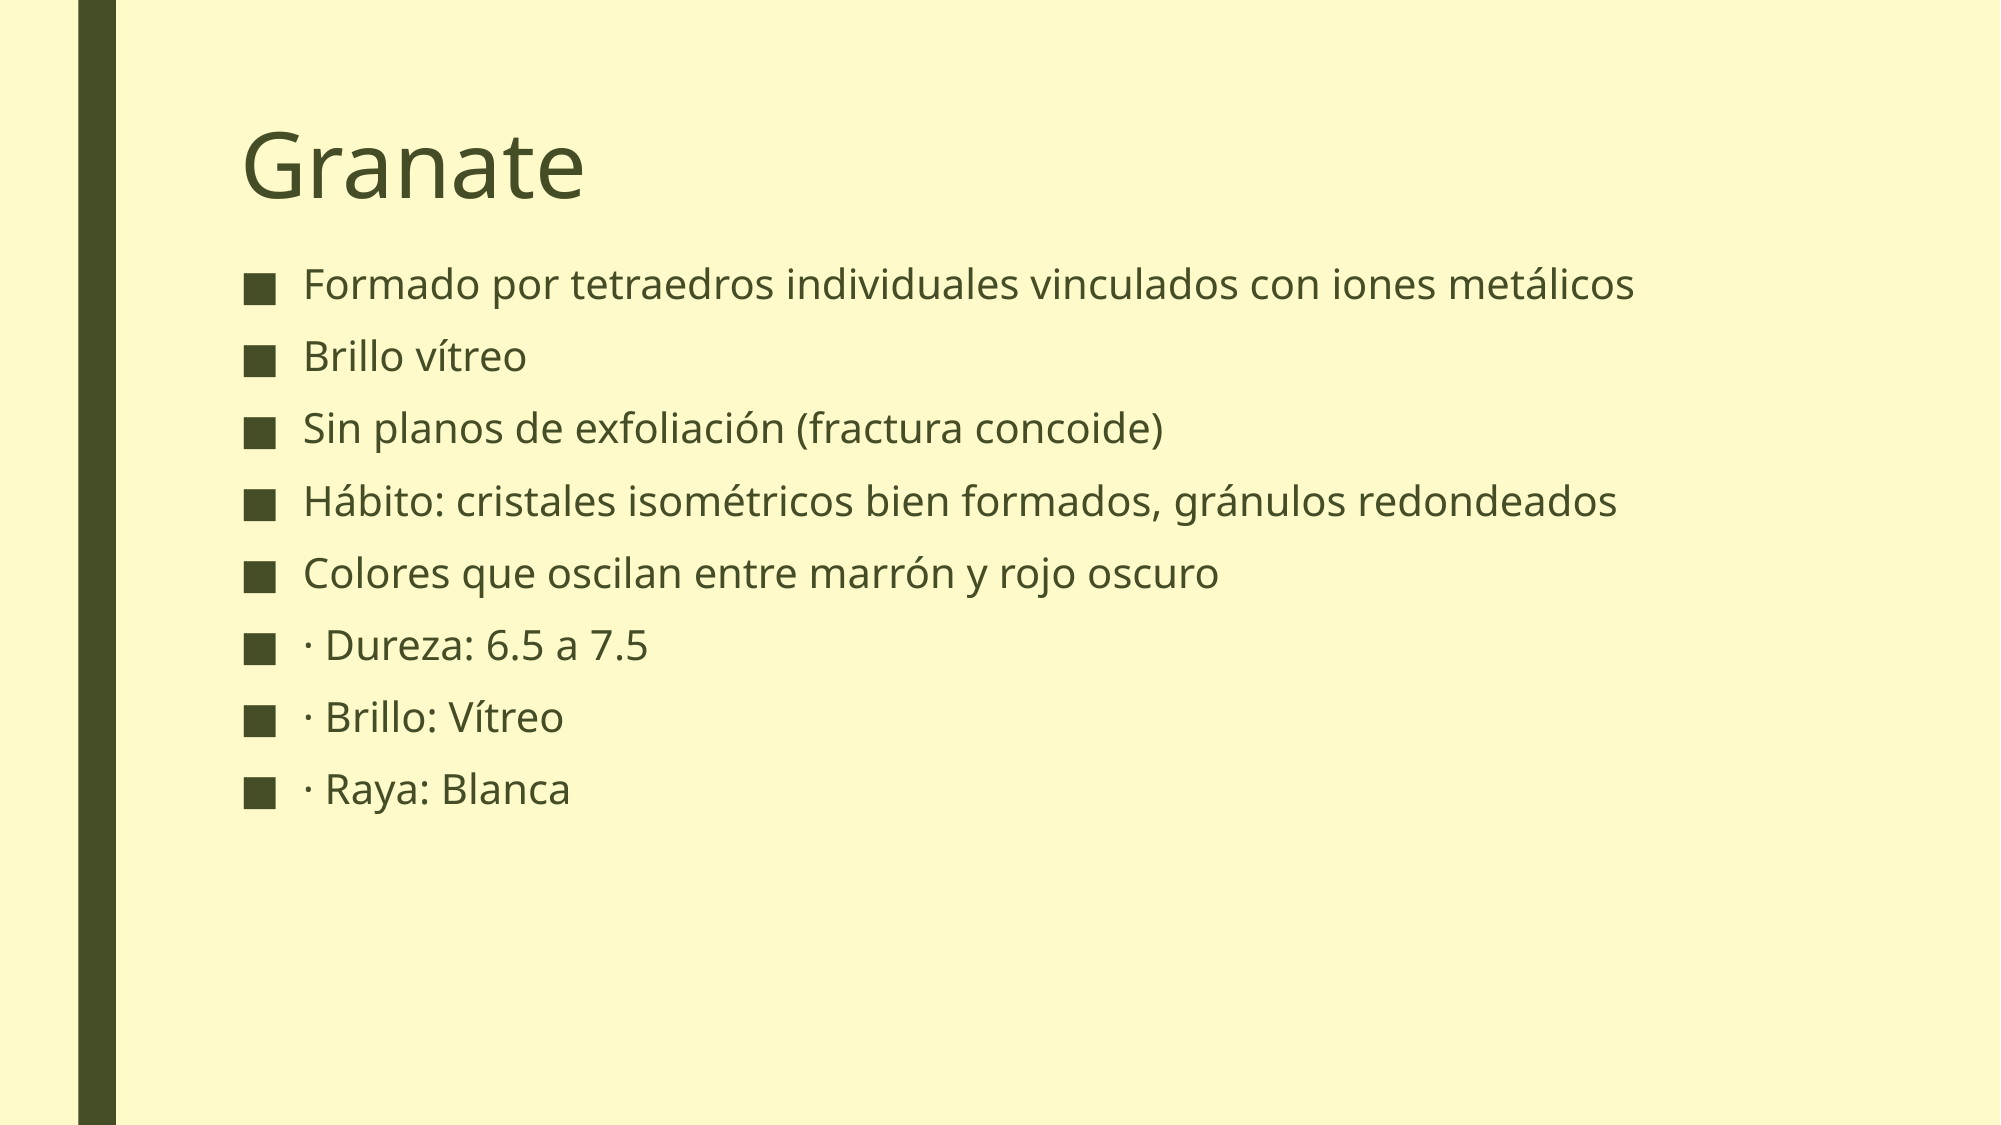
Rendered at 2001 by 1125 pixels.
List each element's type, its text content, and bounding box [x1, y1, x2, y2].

list Formado por tetraedros individuales vinculados con iones metálicos Brillo vítreo Sin planos de exfoliación (fractura concoide) Hábito: cristales isométricos bien formados, gránulos redondeados Colores que oscilan entre marrón y rojo oscuro · Dureza: 6.5 a 7.5 · Brillo: Vítreo · Raya: Blanca [225, 254, 1800, 963]
title Granate [225, 112, 1800, 254]
